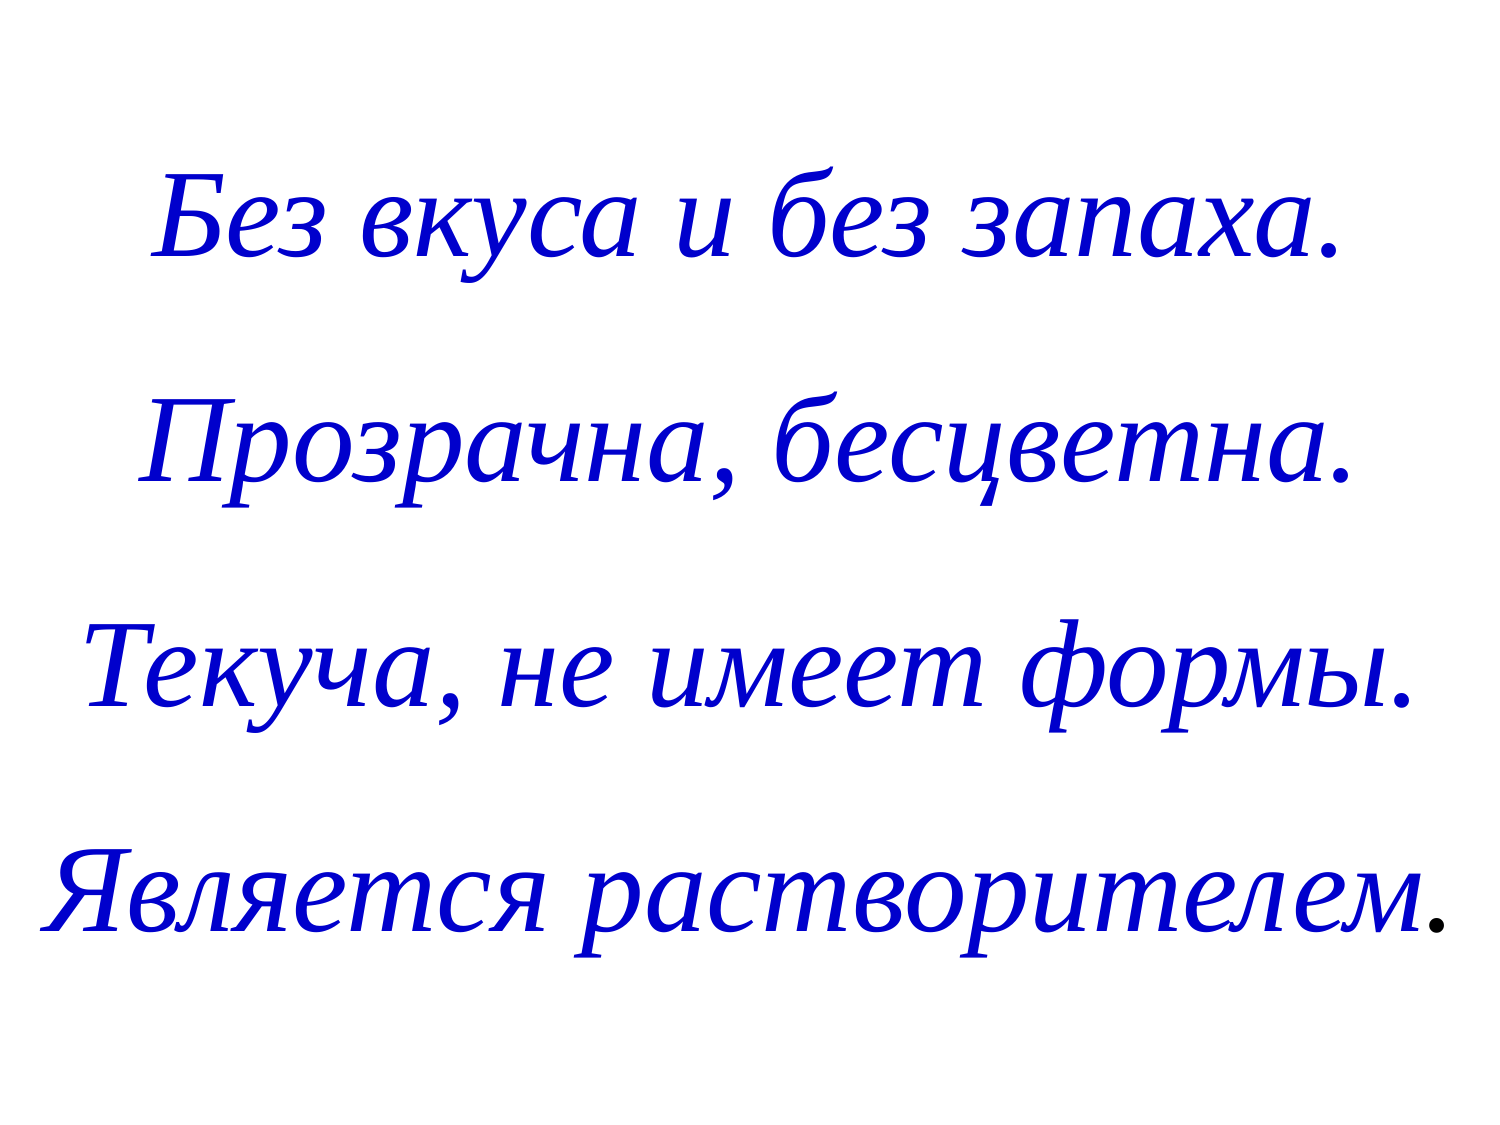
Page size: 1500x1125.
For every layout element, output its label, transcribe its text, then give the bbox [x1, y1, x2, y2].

text_box Без вкуса и без запаха. Прозрачна, бесцветна. Текуча, не имеет формы. Является растворителем. [0, 48, 1500, 1114]
